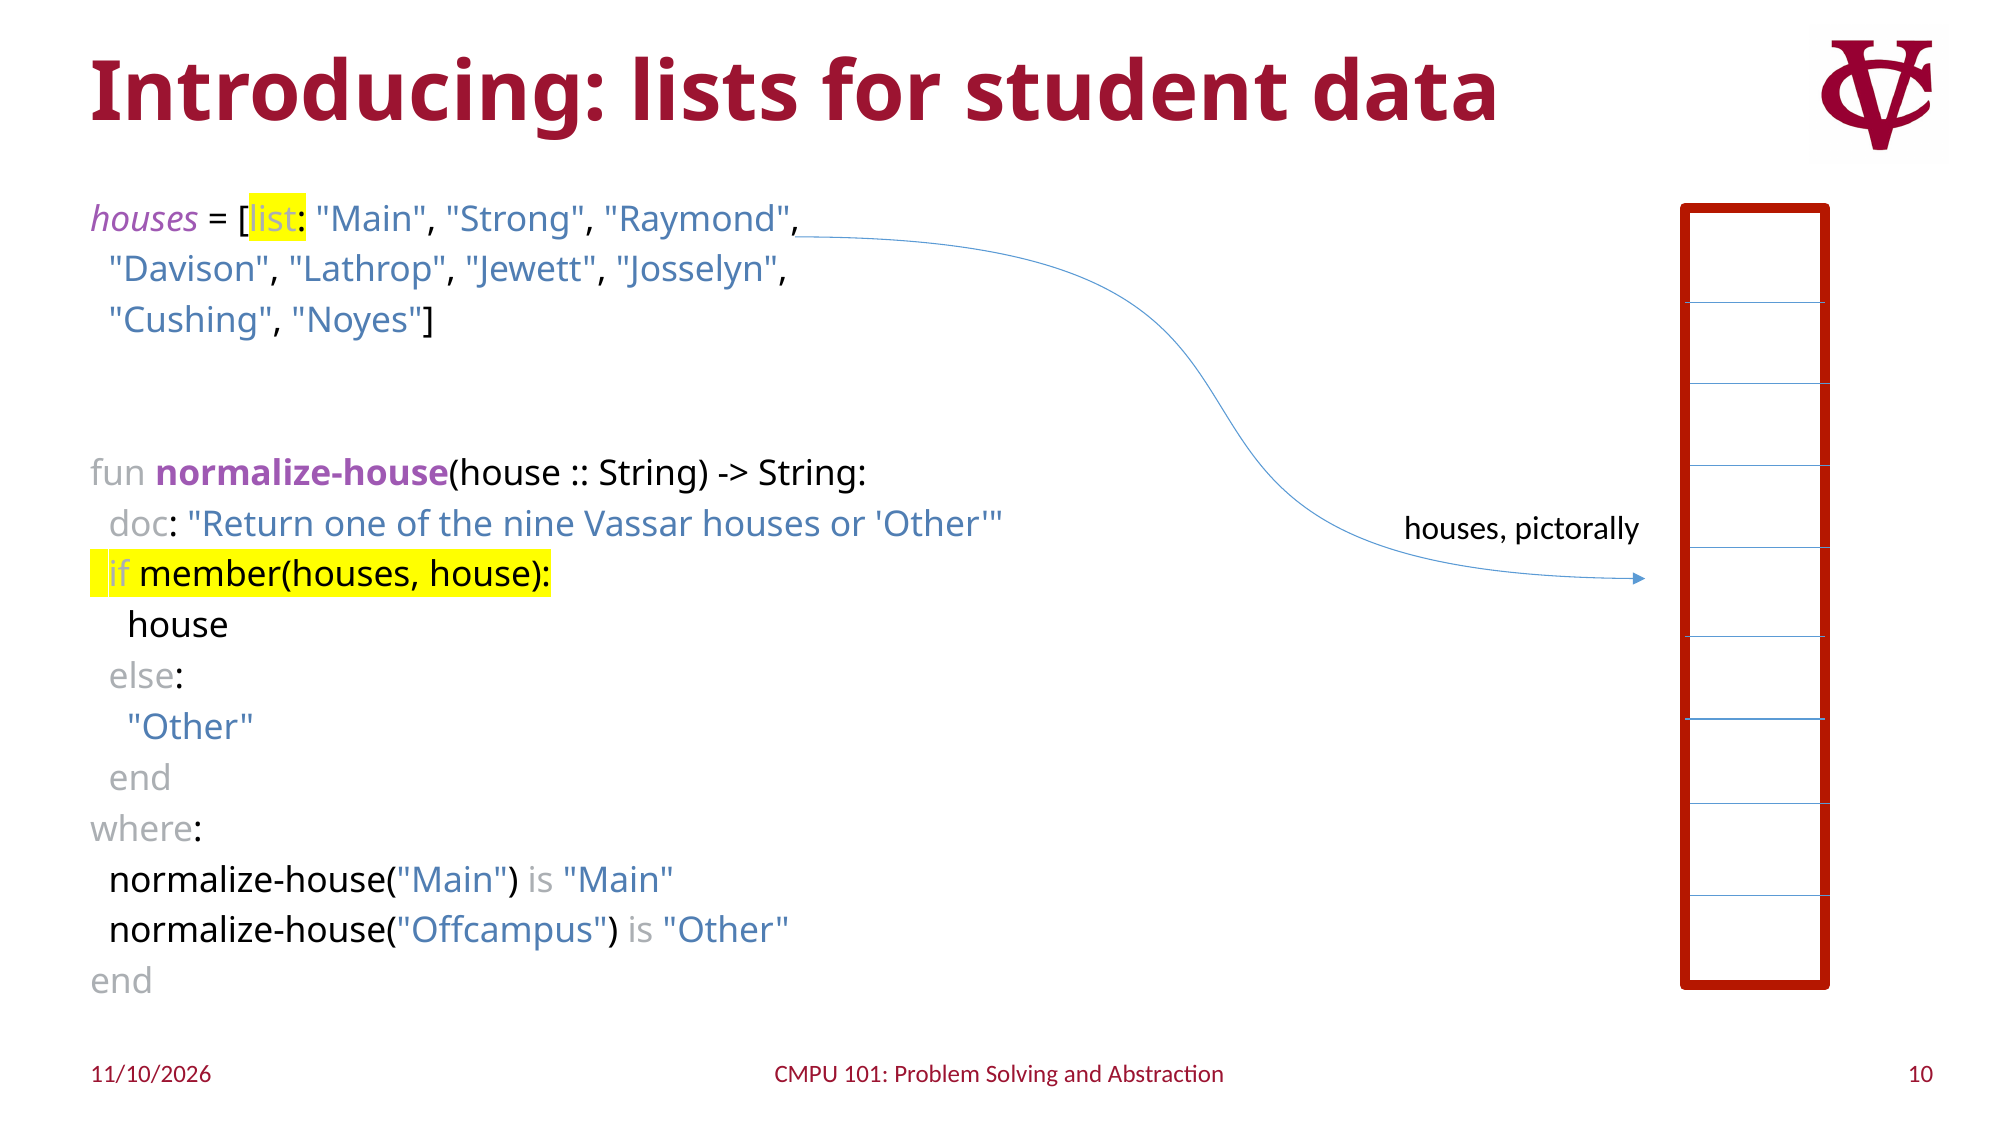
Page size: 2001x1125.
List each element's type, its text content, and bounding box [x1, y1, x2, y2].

text_box [1685, 207, 1825, 302]
text_box houses, pictorally [1646, 499, 1698, 554]
footer CMPU 101: Problem Solving and Abstraction [662, 1042, 1338, 1103]
text_box [1685, 720, 1825, 986]
list houses = [list: "Main", "Strong", "Raymond", "Davison", "Lathrop", "Jewett", "Josselyn", "Cushing", "Noyes"] fun normalize-house(house :: String) -> String: doc: "Return one of the nine Vassar houses or 'Other'" if member(houses, house): house else: "Other" end where: normalize-house("Main") is "Main" normalize-house("Offcampus") is "Other" end [75, 179, 1338, 1014]
picture [1809, 24, 1949, 164]
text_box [795, 236, 1646, 579]
text_box [1685, 637, 1825, 718]
title Introducing: lists for student data [75, 37, 1793, 151]
text_box [1685, 303, 1825, 547]
text_box [1685, 548, 1825, 636]
slide_number 10 [1384, 1042, 1949, 1103]
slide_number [75, 1042, 640, 1103]
